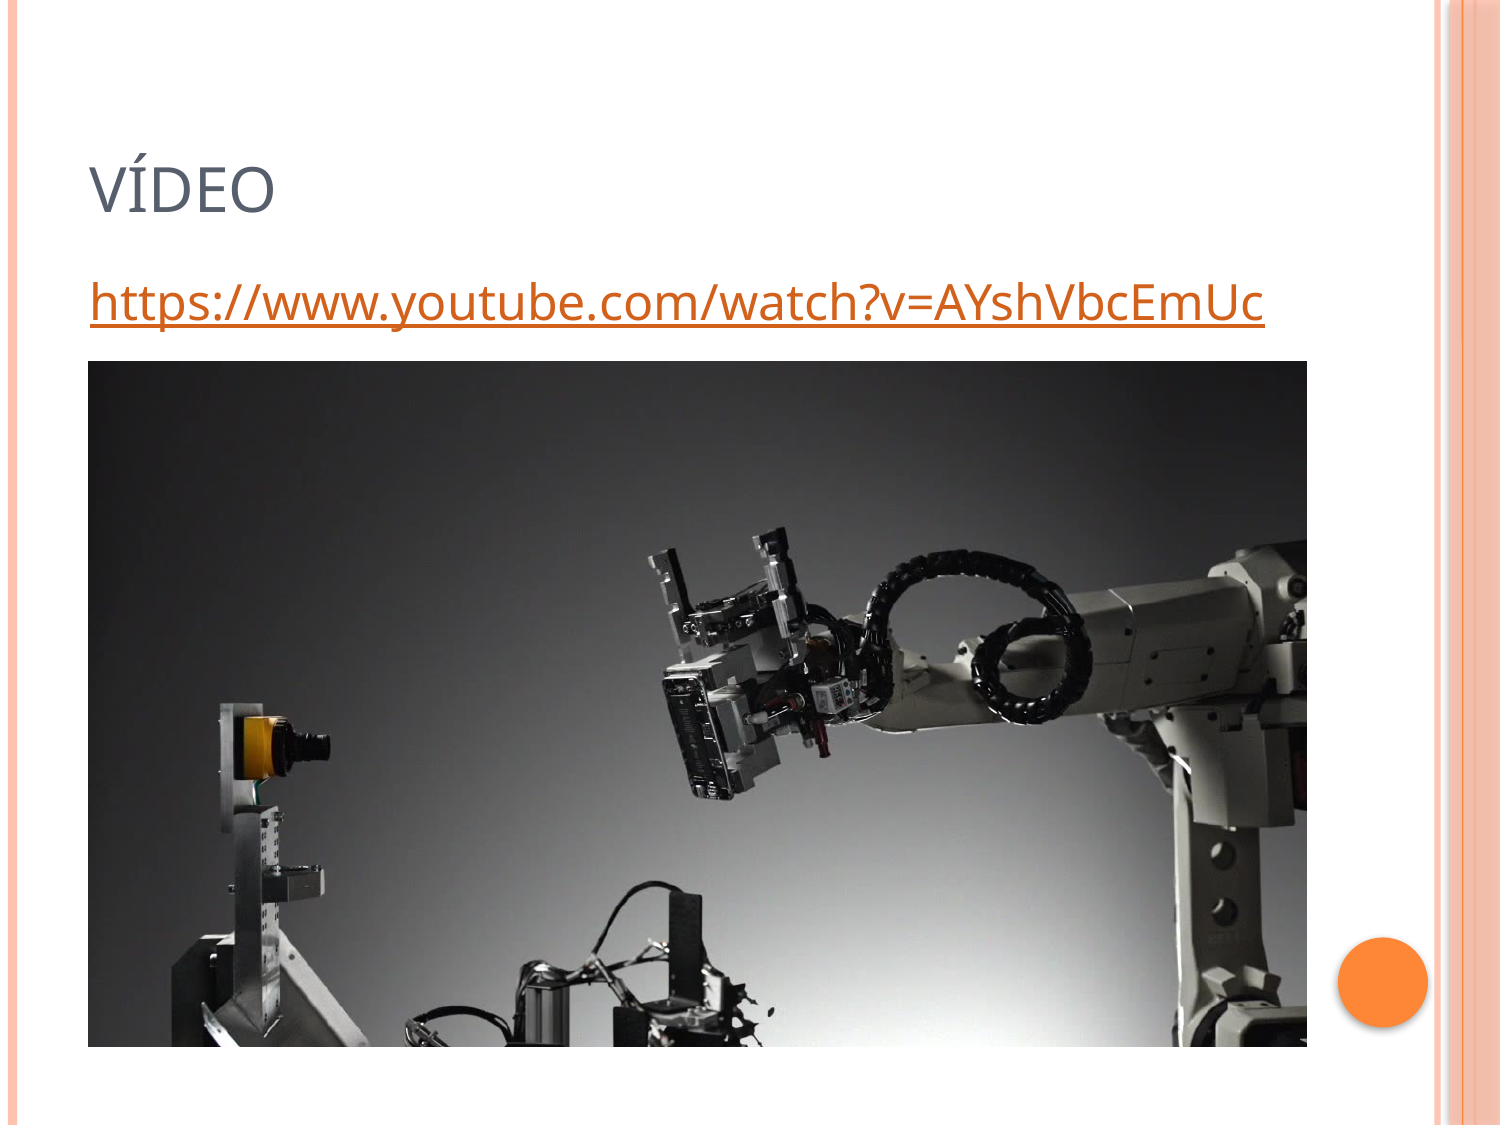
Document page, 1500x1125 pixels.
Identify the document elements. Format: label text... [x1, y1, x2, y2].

list https://www.youtube.com/watch?v=AYshVbcEmUc [75, 262, 1300, 1062]
title vídeo [75, 45, 1300, 233]
picture [87, 361, 1308, 1048]
